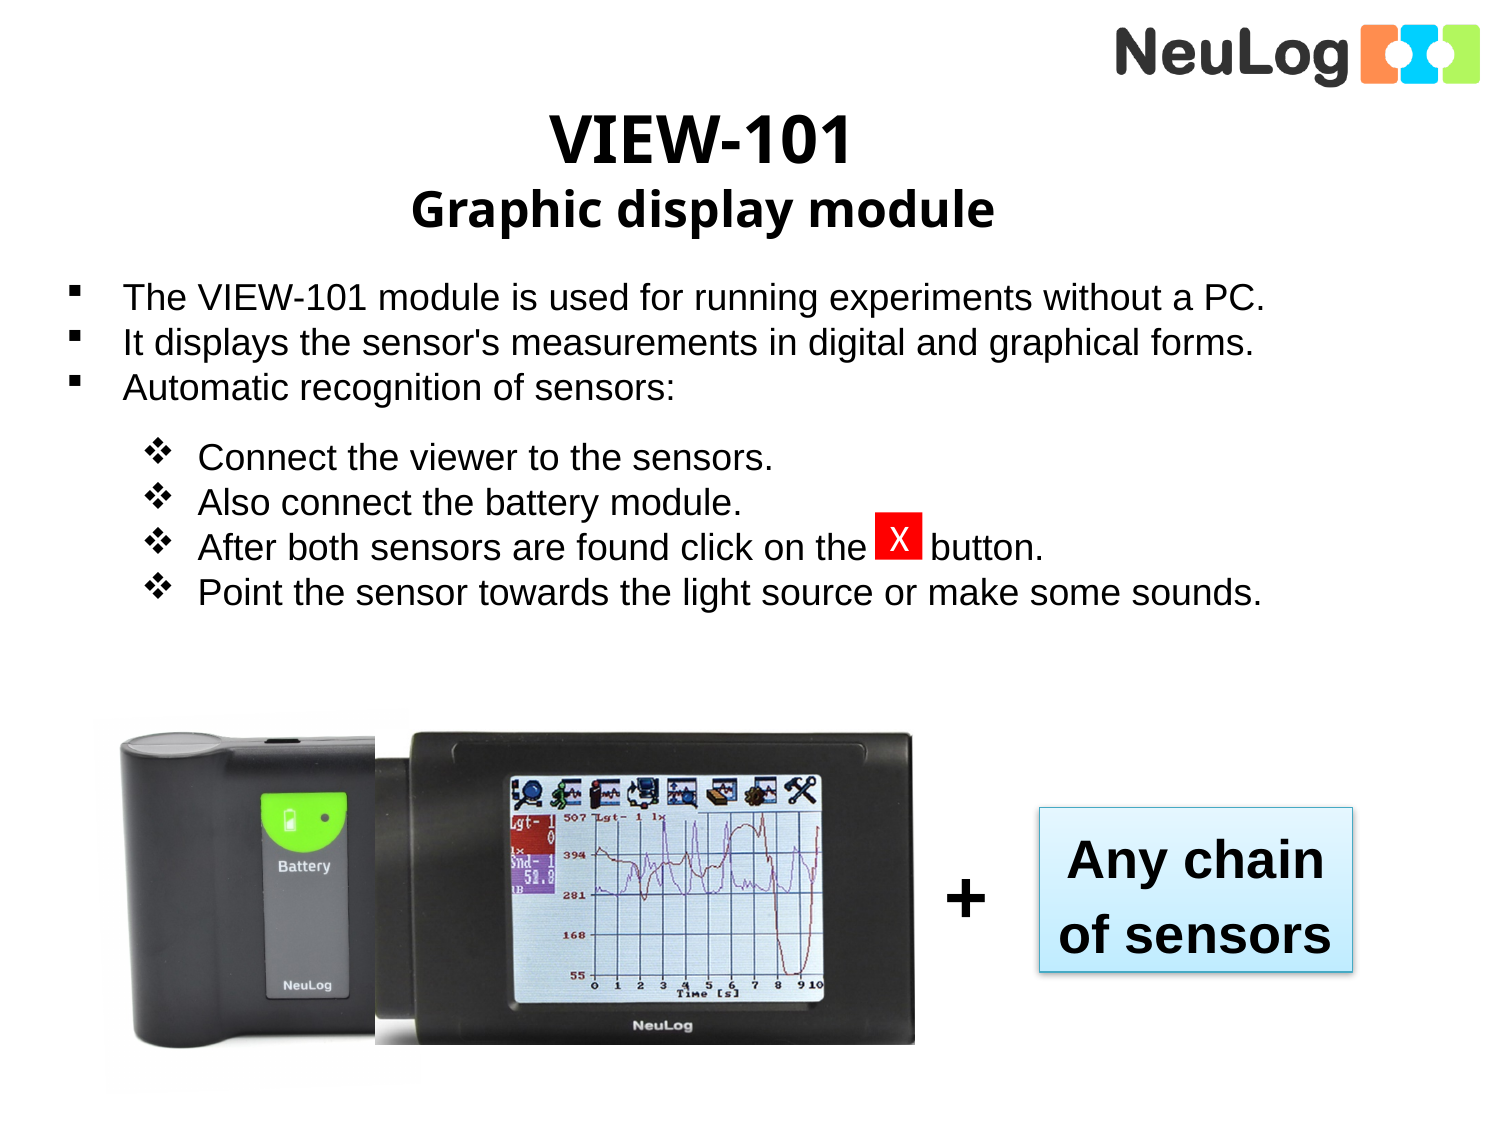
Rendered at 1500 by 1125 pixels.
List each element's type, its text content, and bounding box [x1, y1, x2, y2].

text_box VIEW-101 Graphic display module [289, 89, 1118, 245]
text_box + [929, 827, 995, 935]
text_box The VIEW-101 module is used for running experiments without a PC. It displays the sensor's measurements in digital and graphical forms. Automatic recognition of sensors: Connect the viewer to the sensors. Also connect the battery module. After both sensors are found click on the button. Point the sensor towards the light source or make some sounds. [51, 265, 1449, 621]
text_box Any chain of sensors [1039, 807, 1353, 973]
picture [1097, 7, 1498, 97]
picture [94, 709, 915, 1094]
text_box X [873, 510, 924, 562]
